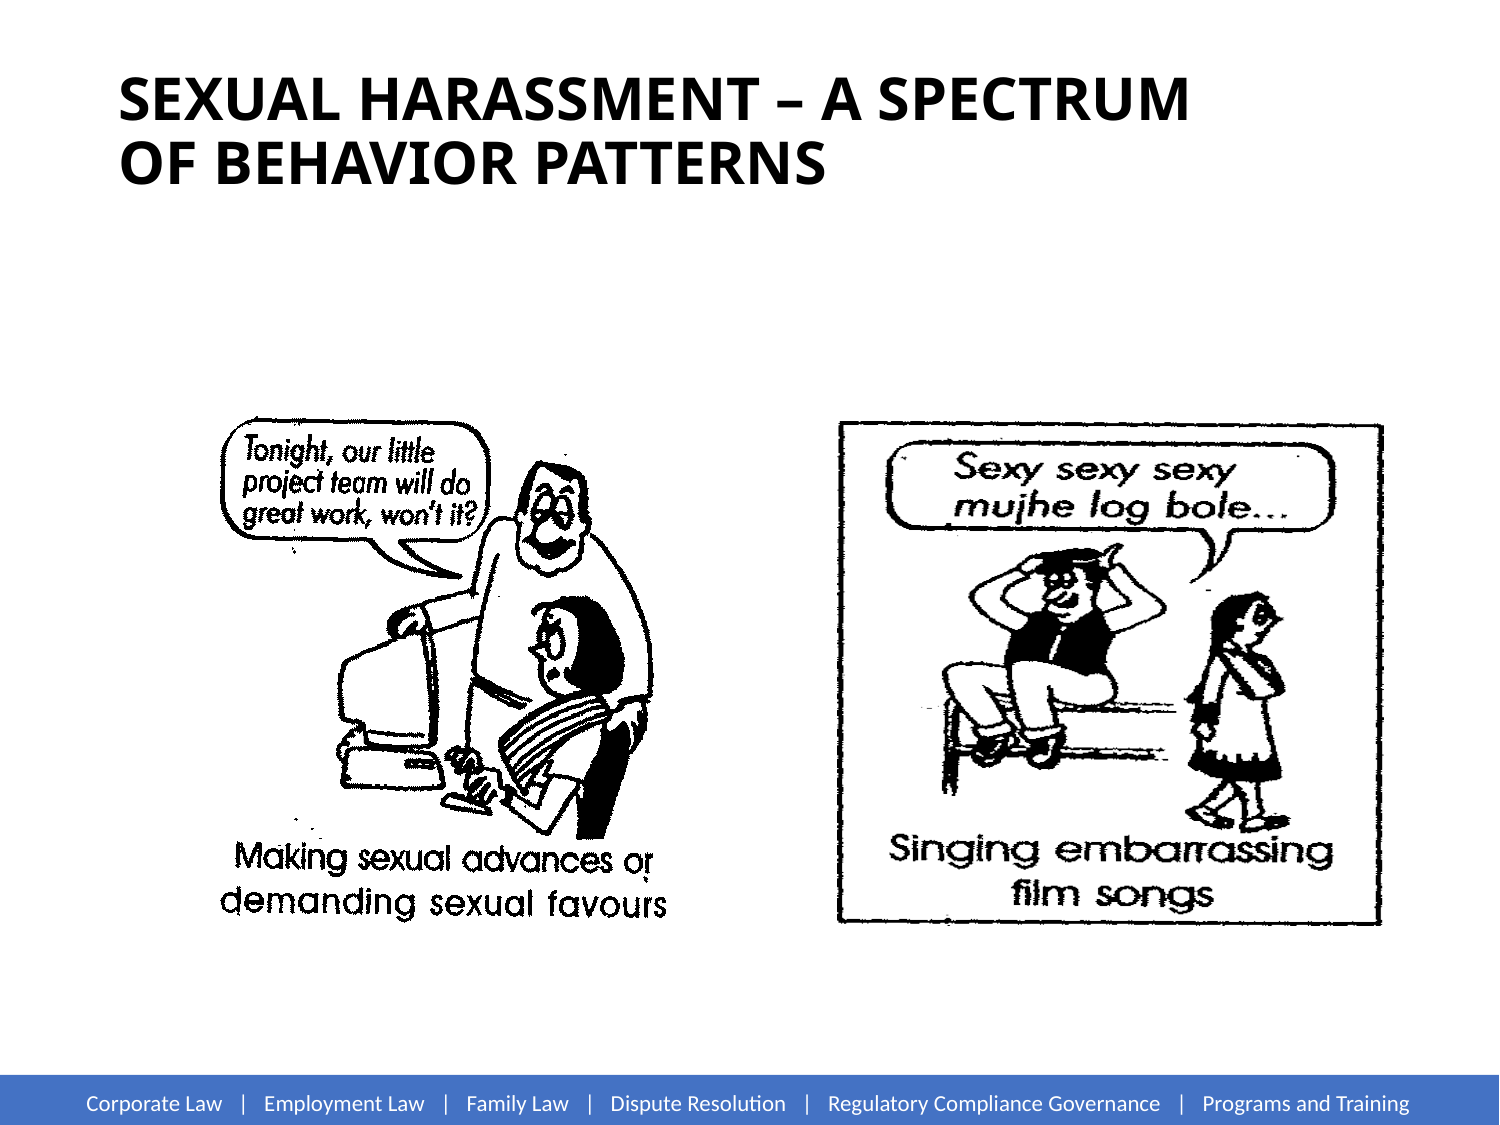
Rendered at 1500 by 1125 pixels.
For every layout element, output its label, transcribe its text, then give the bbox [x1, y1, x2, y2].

text_box Corporate Law | Employment Law | Family Law | Dispute Resolution | Regulatory Compliance Governance | Programs and Training [0, 1074, 1500, 1125]
picture [837, 421, 1384, 926]
title Sexual Harassment – A Spectrum Of Behavior Patterns [103, 59, 1397, 278]
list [210, 412, 672, 926]
